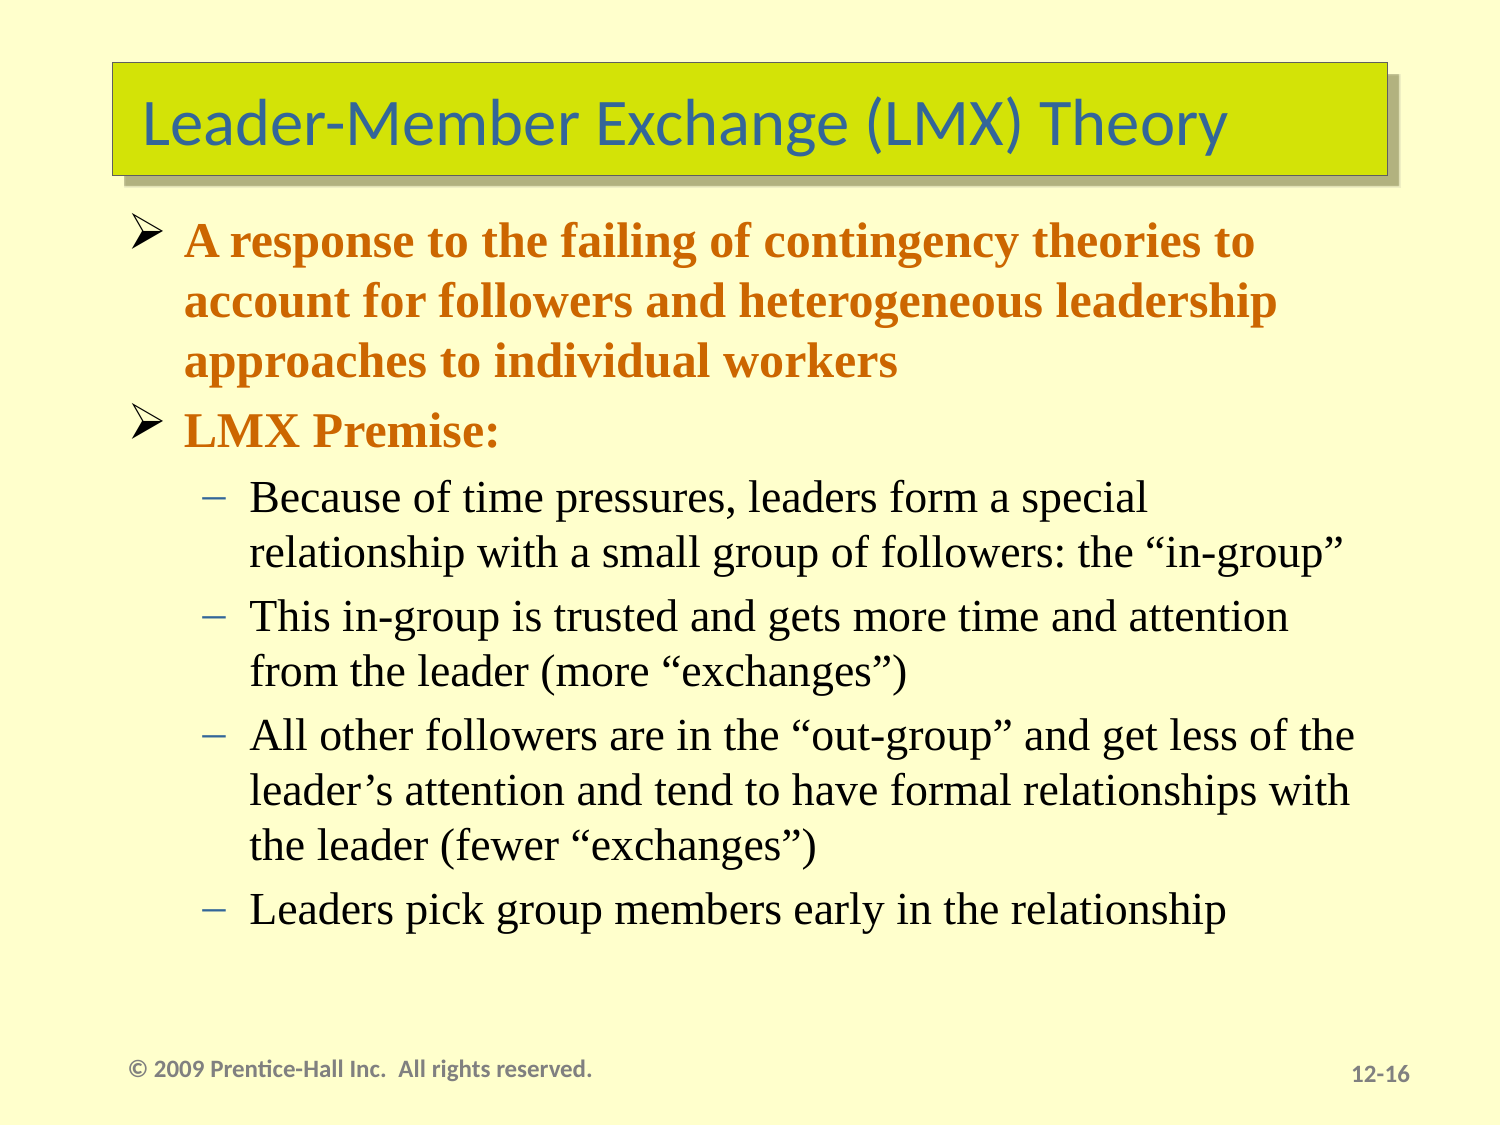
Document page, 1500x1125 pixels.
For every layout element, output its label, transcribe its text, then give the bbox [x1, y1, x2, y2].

title Leader-Member Exchange (LMX) Theory [112, 62, 1388, 176]
list A response to the failing of contingency theories to account for followers and heterogeneous leadership approaches to individual workers LMX Premise: Because of time pressures, leaders form a special relationship with a small group of followers: the “in-group” This in-group is trusted and gets more time and attention from the leader (more “exchanges”) All other followers are in the “out-group” and get less of the leader’s attention and tend to have formal relationships with the leader (fewer “exchanges”) Leaders pick group members early in the relationship [112, 199, 1388, 1038]
slide_number 12-15 [1074, 1042, 1425, 1103]
footer © 2009 Prentice-Hall Inc. All rights reserved. [112, 1037, 800, 1098]
